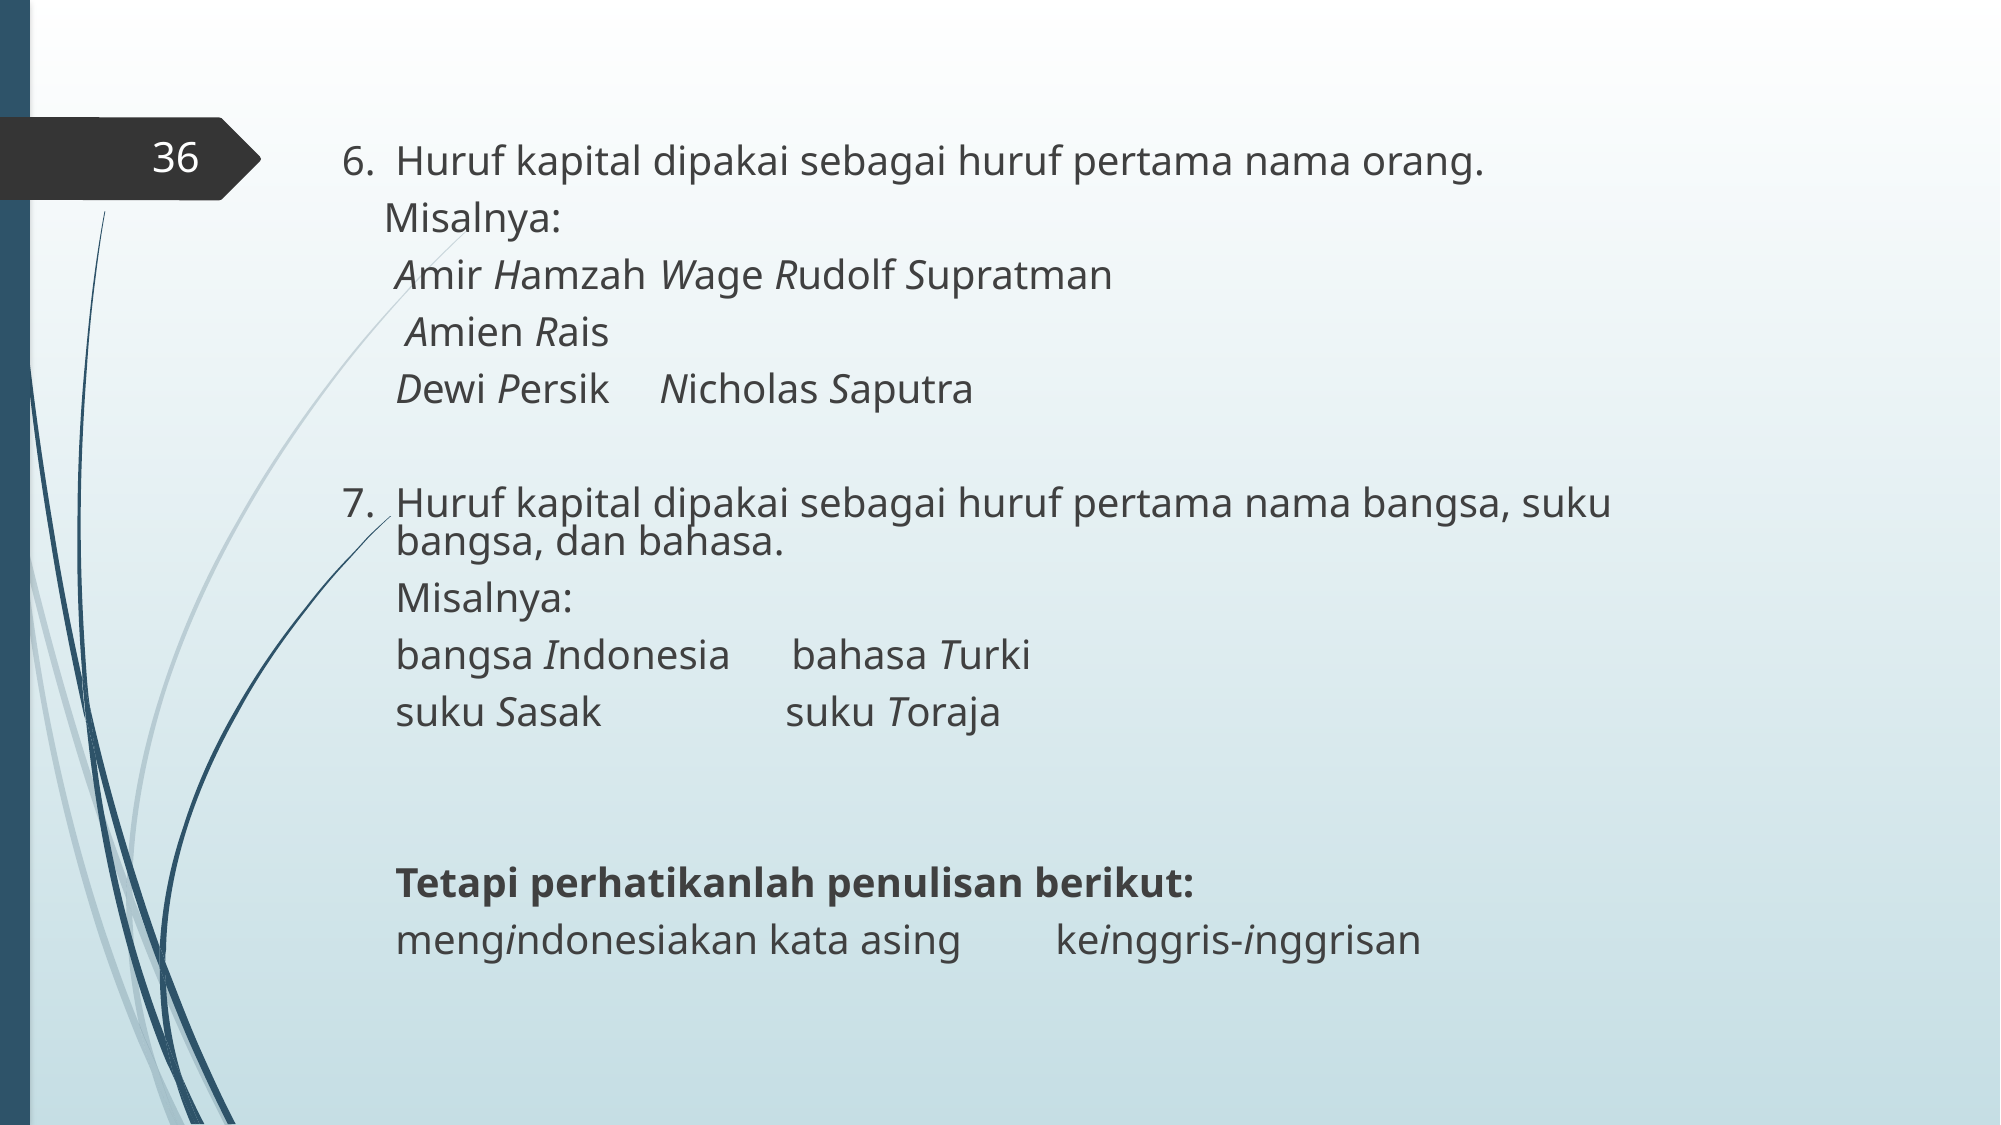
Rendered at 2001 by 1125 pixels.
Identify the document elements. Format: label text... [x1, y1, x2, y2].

list 6. Huruf kapital dipakai sebagai huruf pertama nama orang. Misalnya: Amir Hamzah Wage Rudolf Supratman Amien Rais Dewi Persik Nicholas Saputra 7. Huruf kapital dipakai sebagai huruf pertama nama bangsa, suku bangsa, dan bahasa. Misalnya: bangsa Indonesia bahasa Turki suku Sasak suku Toraja Tetapi perhatikanlah penulisan berikut: mengindonesiakan kata asing keinggris-inggrisan [326, 137, 1677, 975]
slide_number 36 [87, 129, 216, 190]
